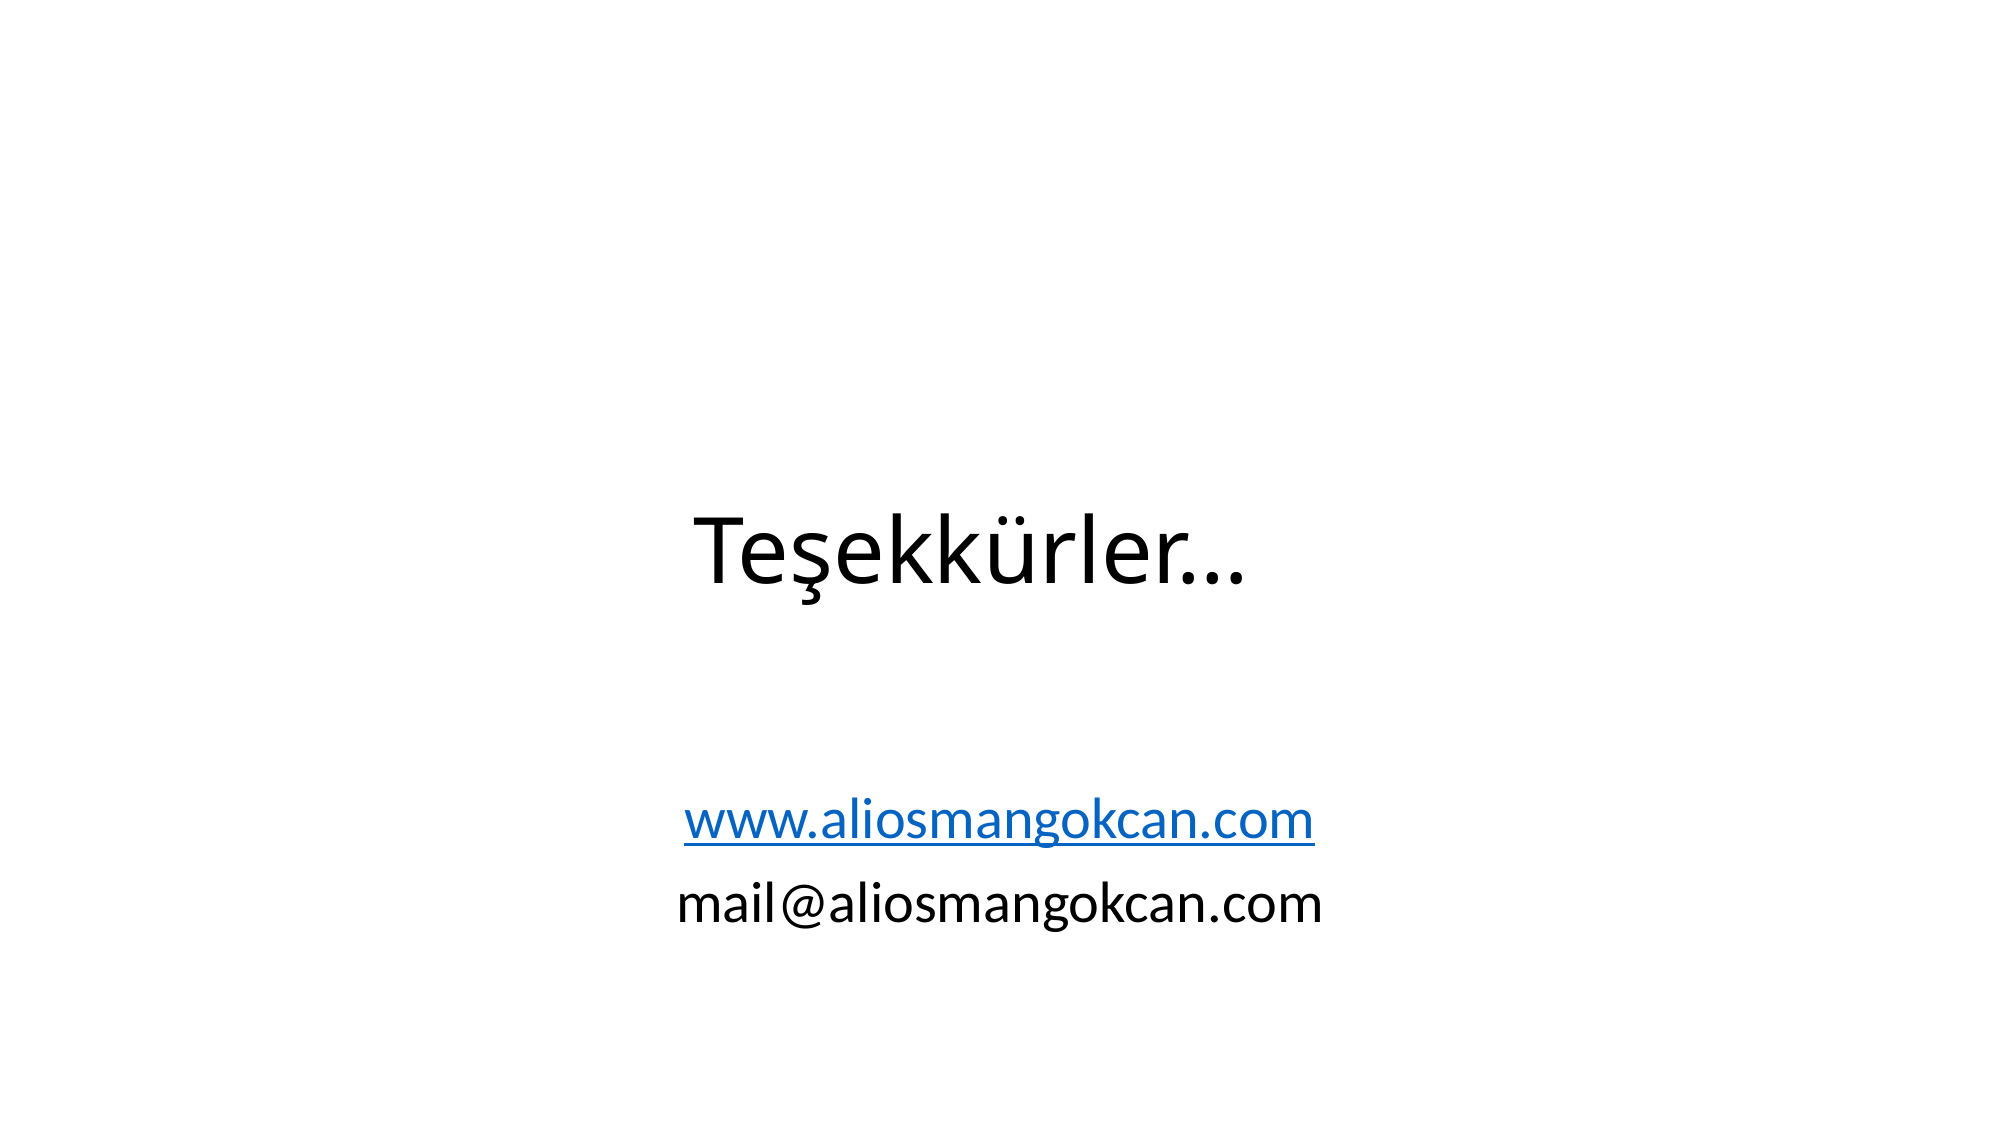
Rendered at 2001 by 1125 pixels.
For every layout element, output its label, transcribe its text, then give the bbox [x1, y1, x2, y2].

title Teşekkürler… [416, 445, 1526, 663]
list www.aliosmangokcan.com mail@aliosmangokcan.com [137, 781, 1863, 1014]
